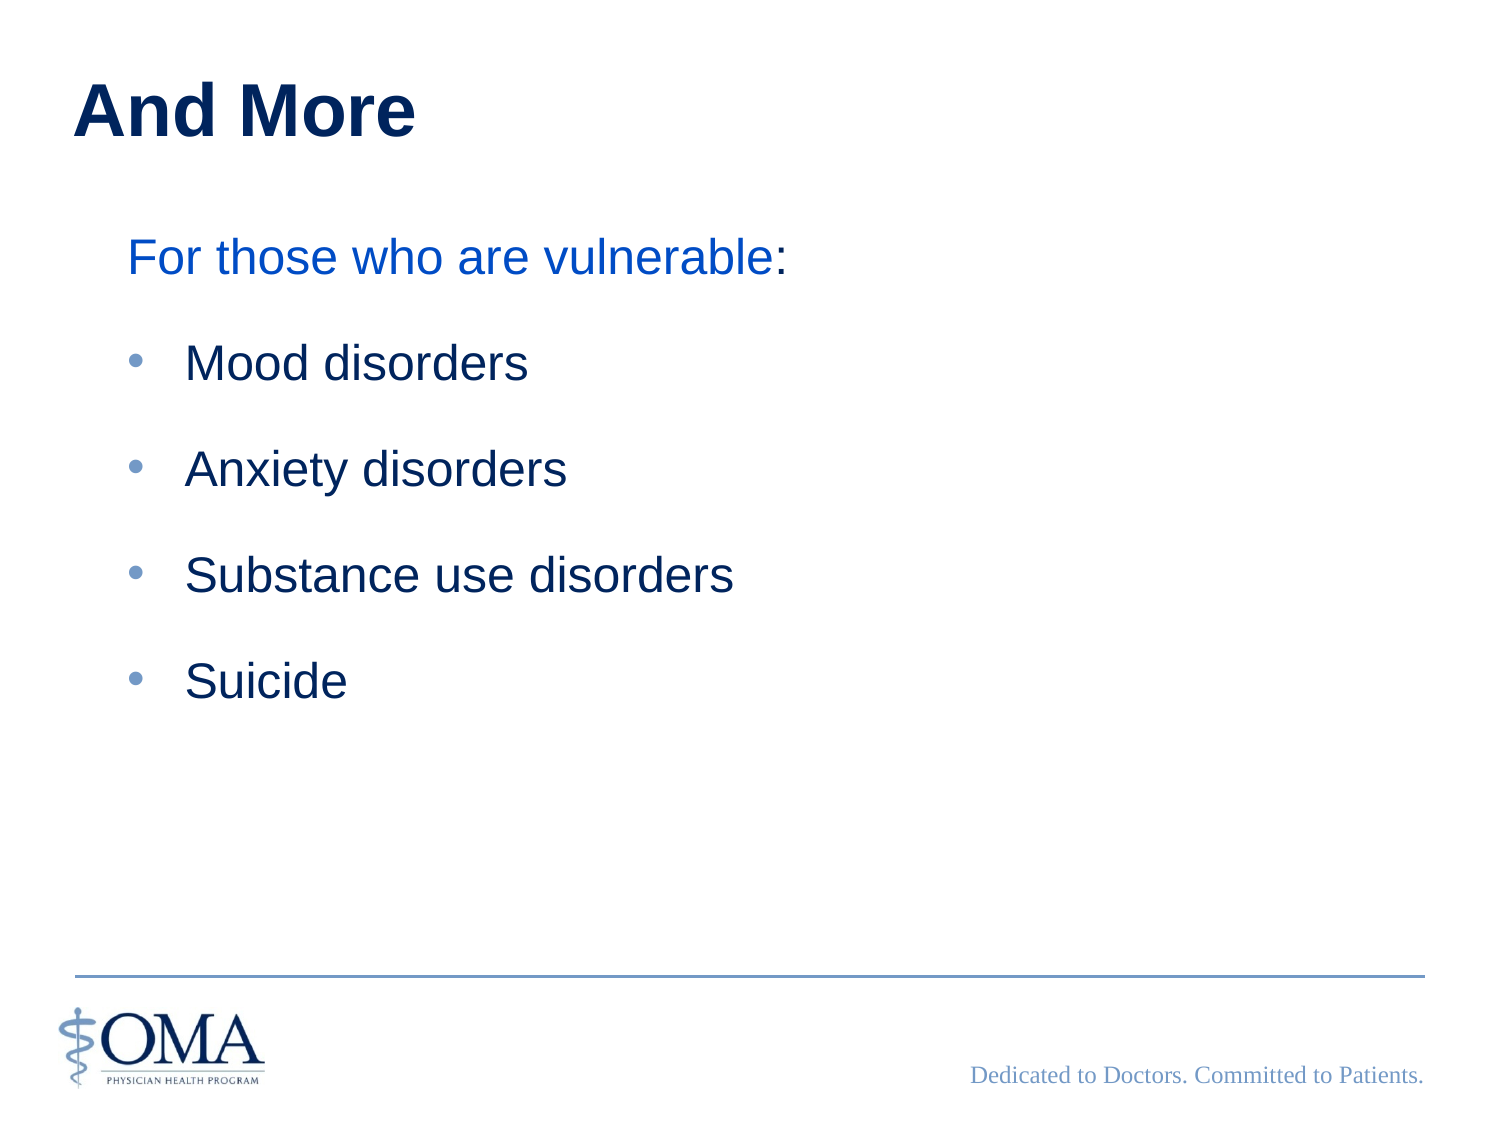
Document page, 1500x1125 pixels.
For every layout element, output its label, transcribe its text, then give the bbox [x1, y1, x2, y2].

title And More [57, 53, 1450, 200]
list For those who are vulnerable: Mood disorders Anxiety disorders Substance use disorders Suicide [112, 196, 1410, 948]
picture [58, 1007, 265, 1089]
